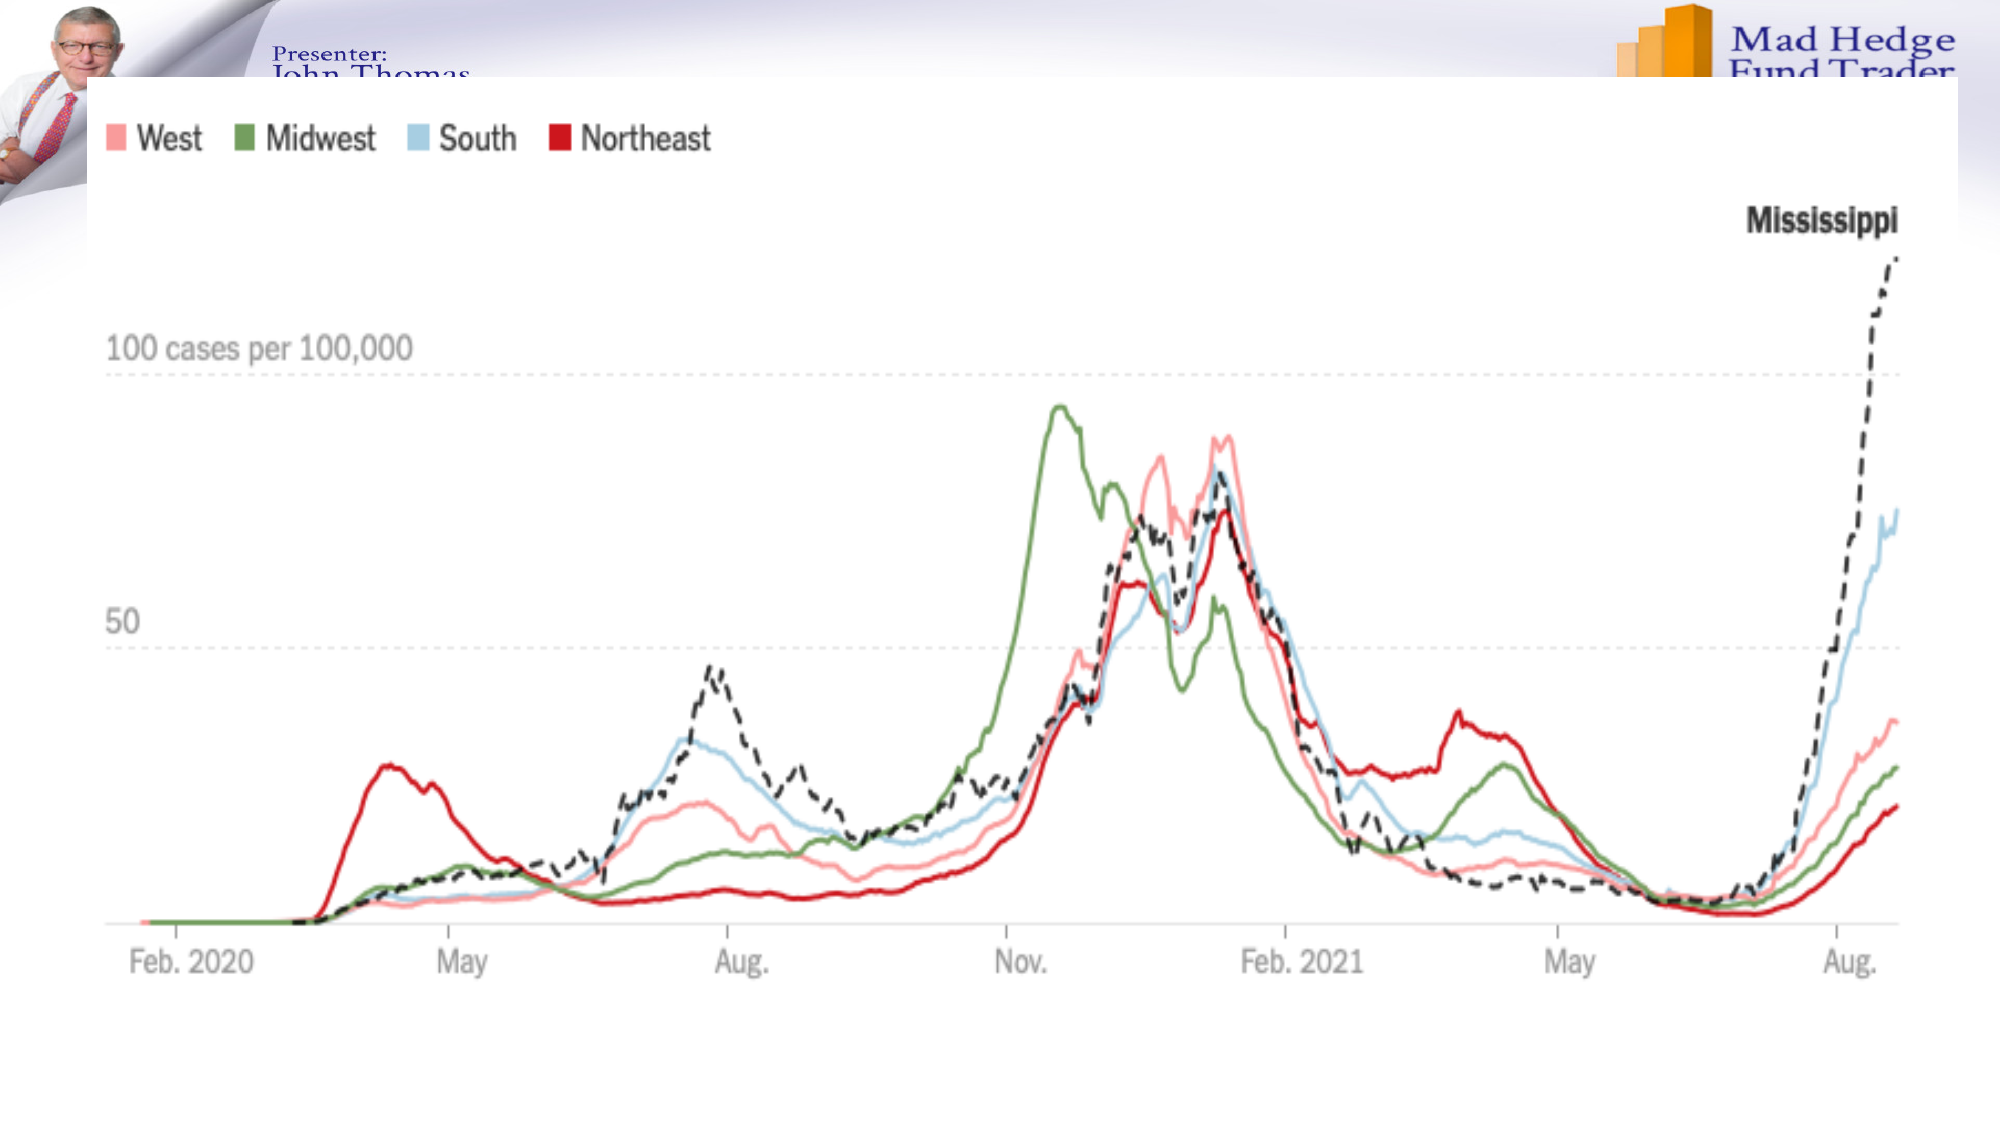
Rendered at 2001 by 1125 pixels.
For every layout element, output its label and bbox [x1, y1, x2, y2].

picture [0, 0, 2000, 1012]
